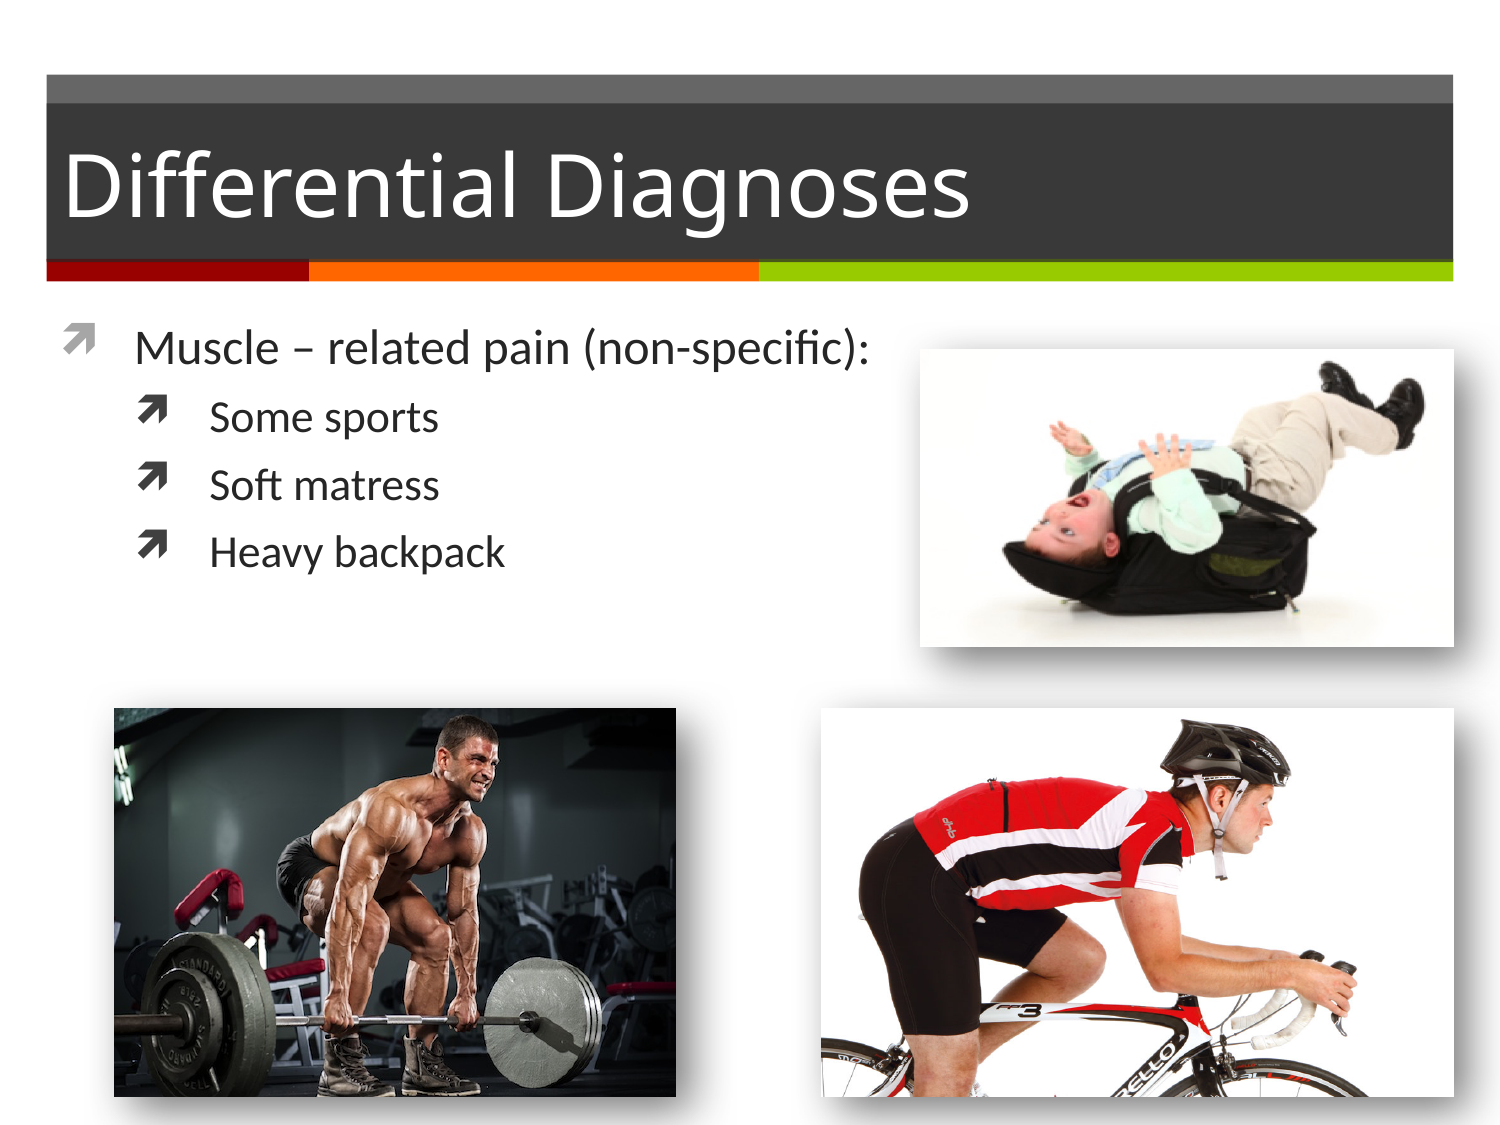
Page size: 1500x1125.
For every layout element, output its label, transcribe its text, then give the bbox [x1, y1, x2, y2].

title Differential Diagnoses [46, 103, 1454, 263]
list Muscle – related pain (non-specific): Some sports Soft matress Heavy backpack [44, 306, 1206, 962]
picture [113, 708, 676, 1098]
picture [920, 349, 1454, 648]
picture [820, 708, 1454, 1098]
